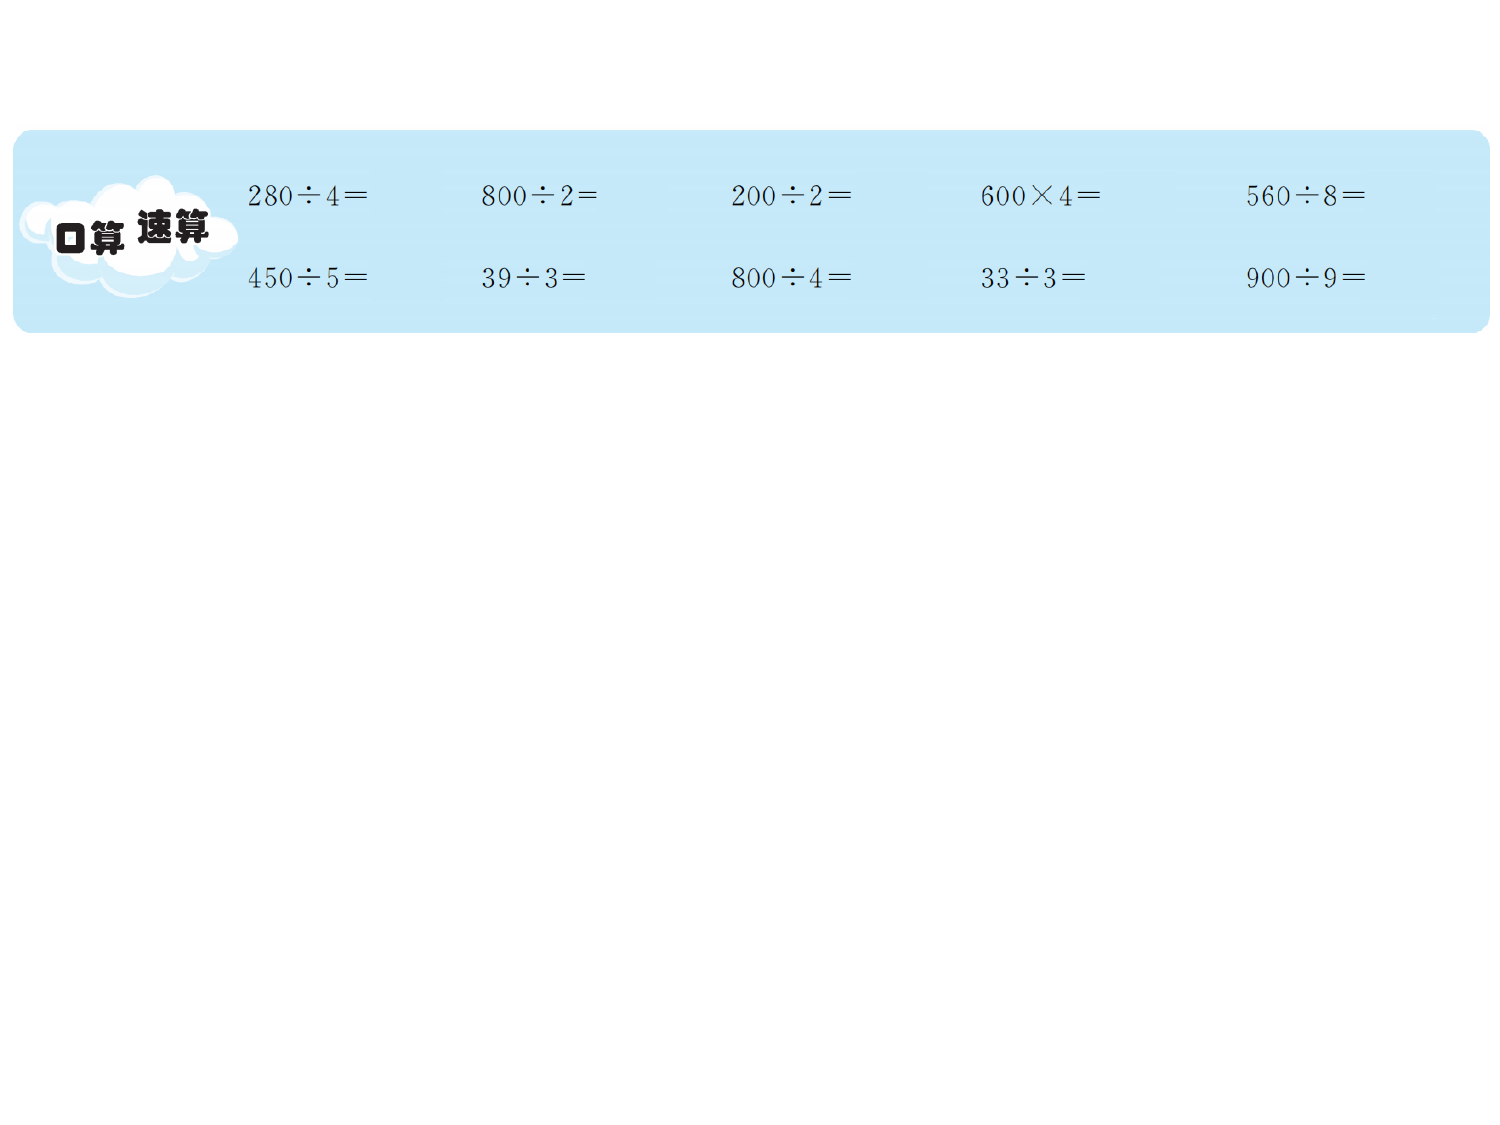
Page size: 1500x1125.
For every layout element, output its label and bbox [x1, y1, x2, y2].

picture [0, 125, 1500, 338]
